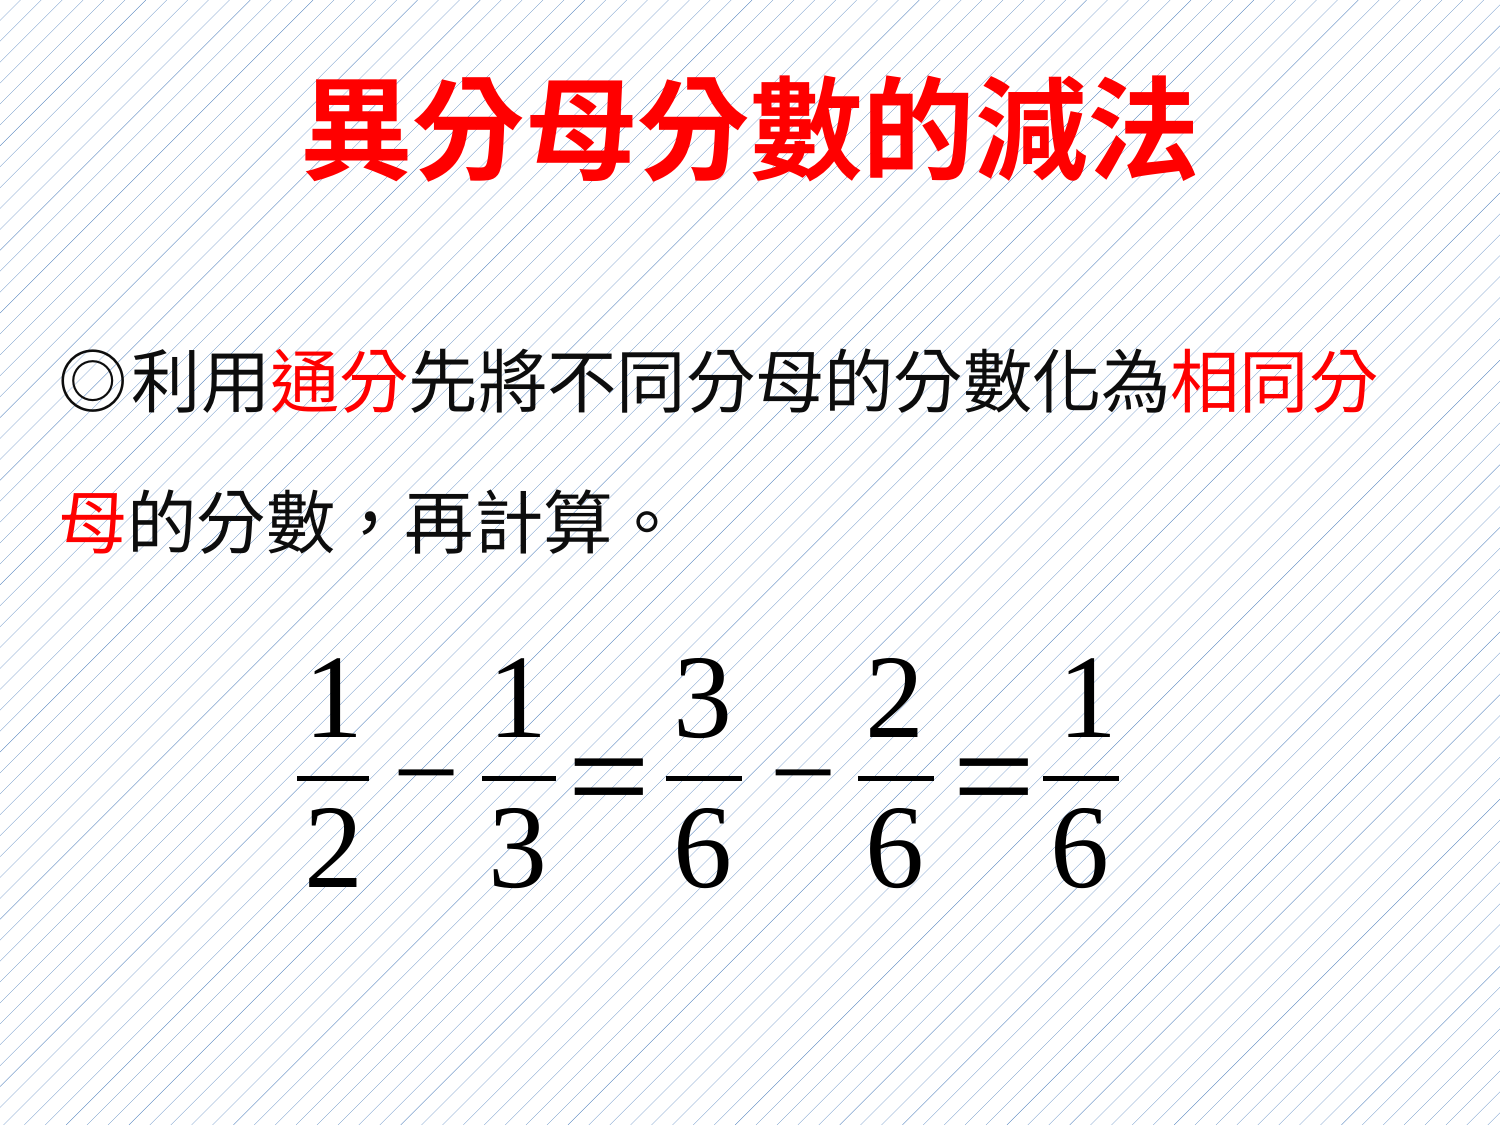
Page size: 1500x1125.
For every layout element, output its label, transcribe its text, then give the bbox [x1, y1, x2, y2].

title 異分母分數的減法 [75, 45, 1425, 209]
list ◎利用通分先將不同分母的分數化為相同分母的分數，再計算。 [43, 272, 1428, 575]
